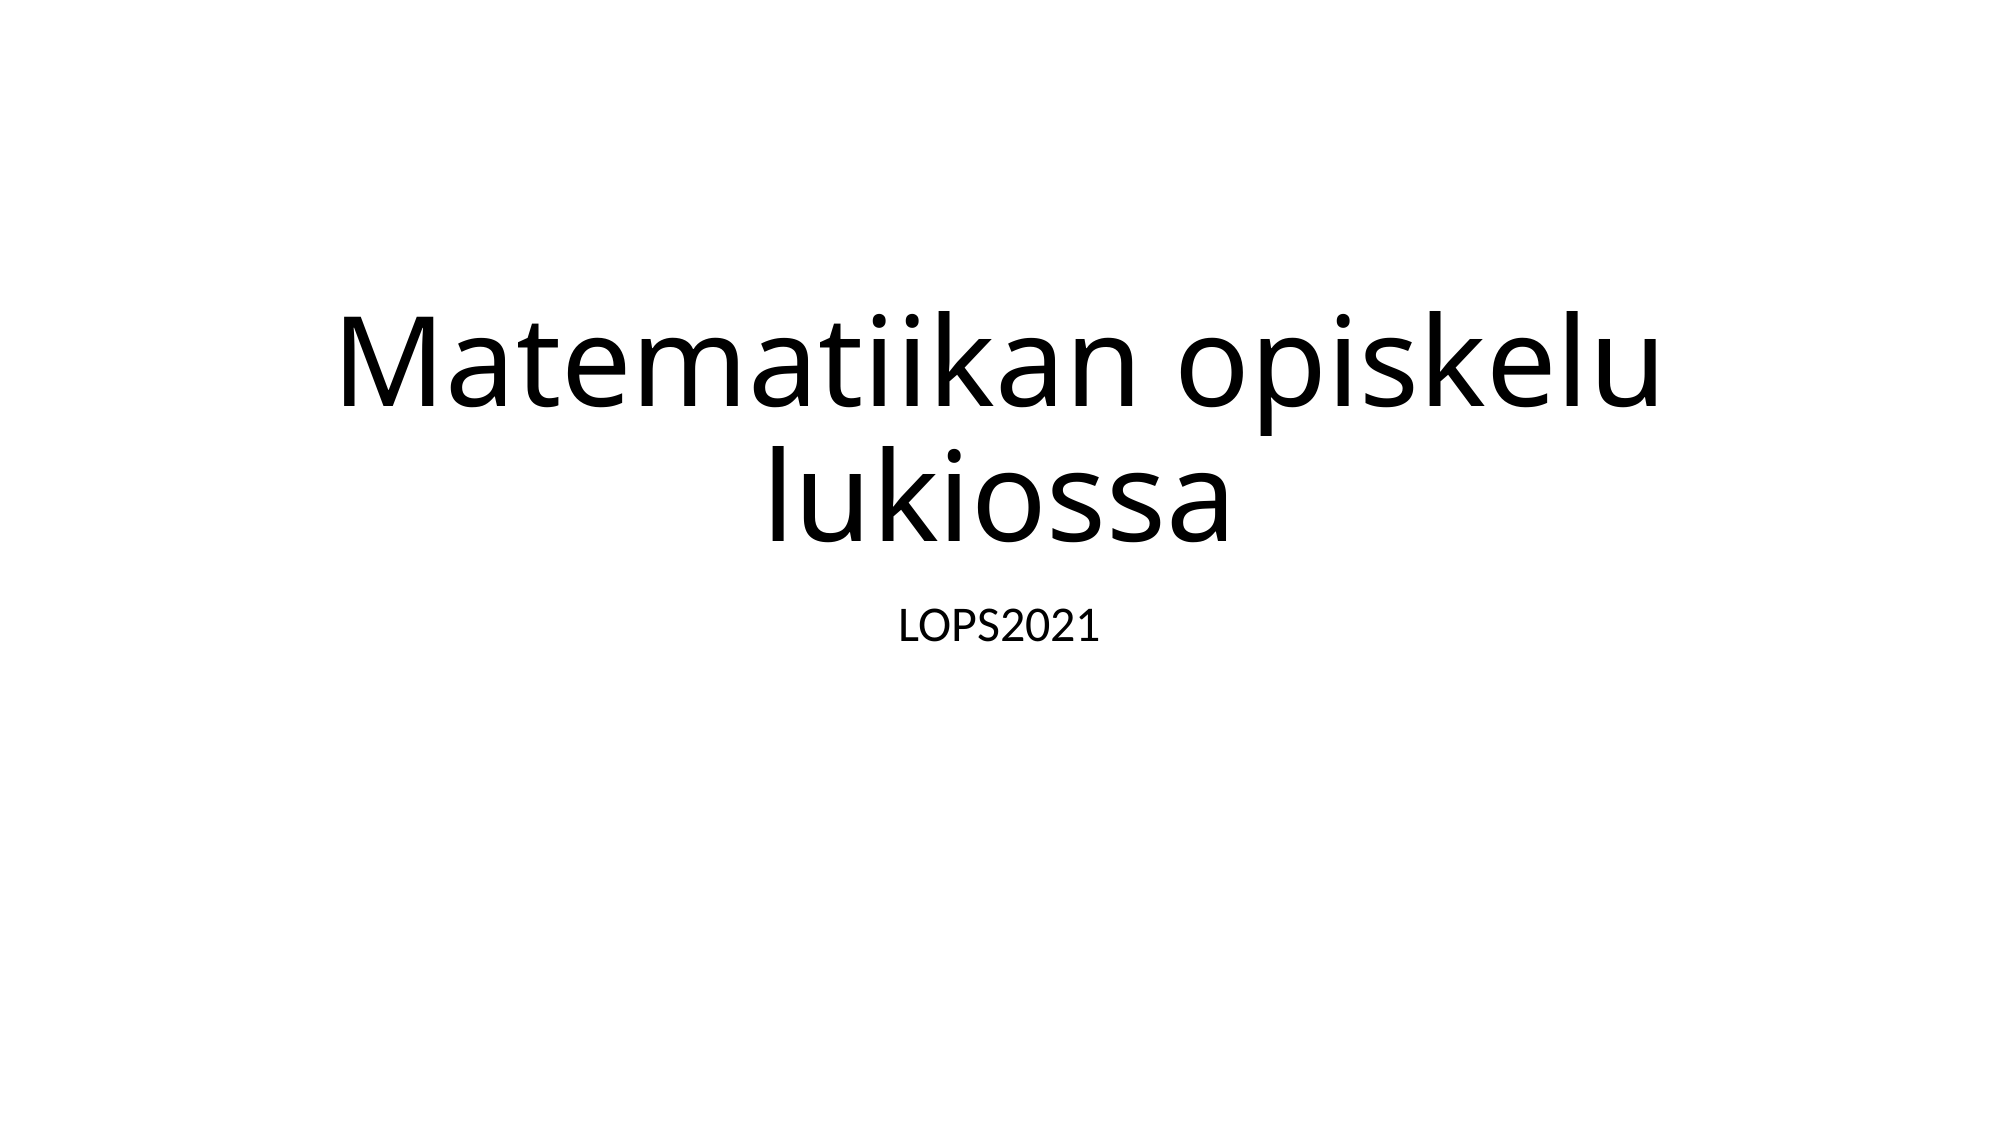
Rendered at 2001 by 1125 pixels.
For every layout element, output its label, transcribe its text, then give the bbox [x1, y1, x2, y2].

subtitle LOPS2021 [249, 590, 1750, 863]
title Matematiikan opiskelu lukiossa [249, 184, 1750, 576]
